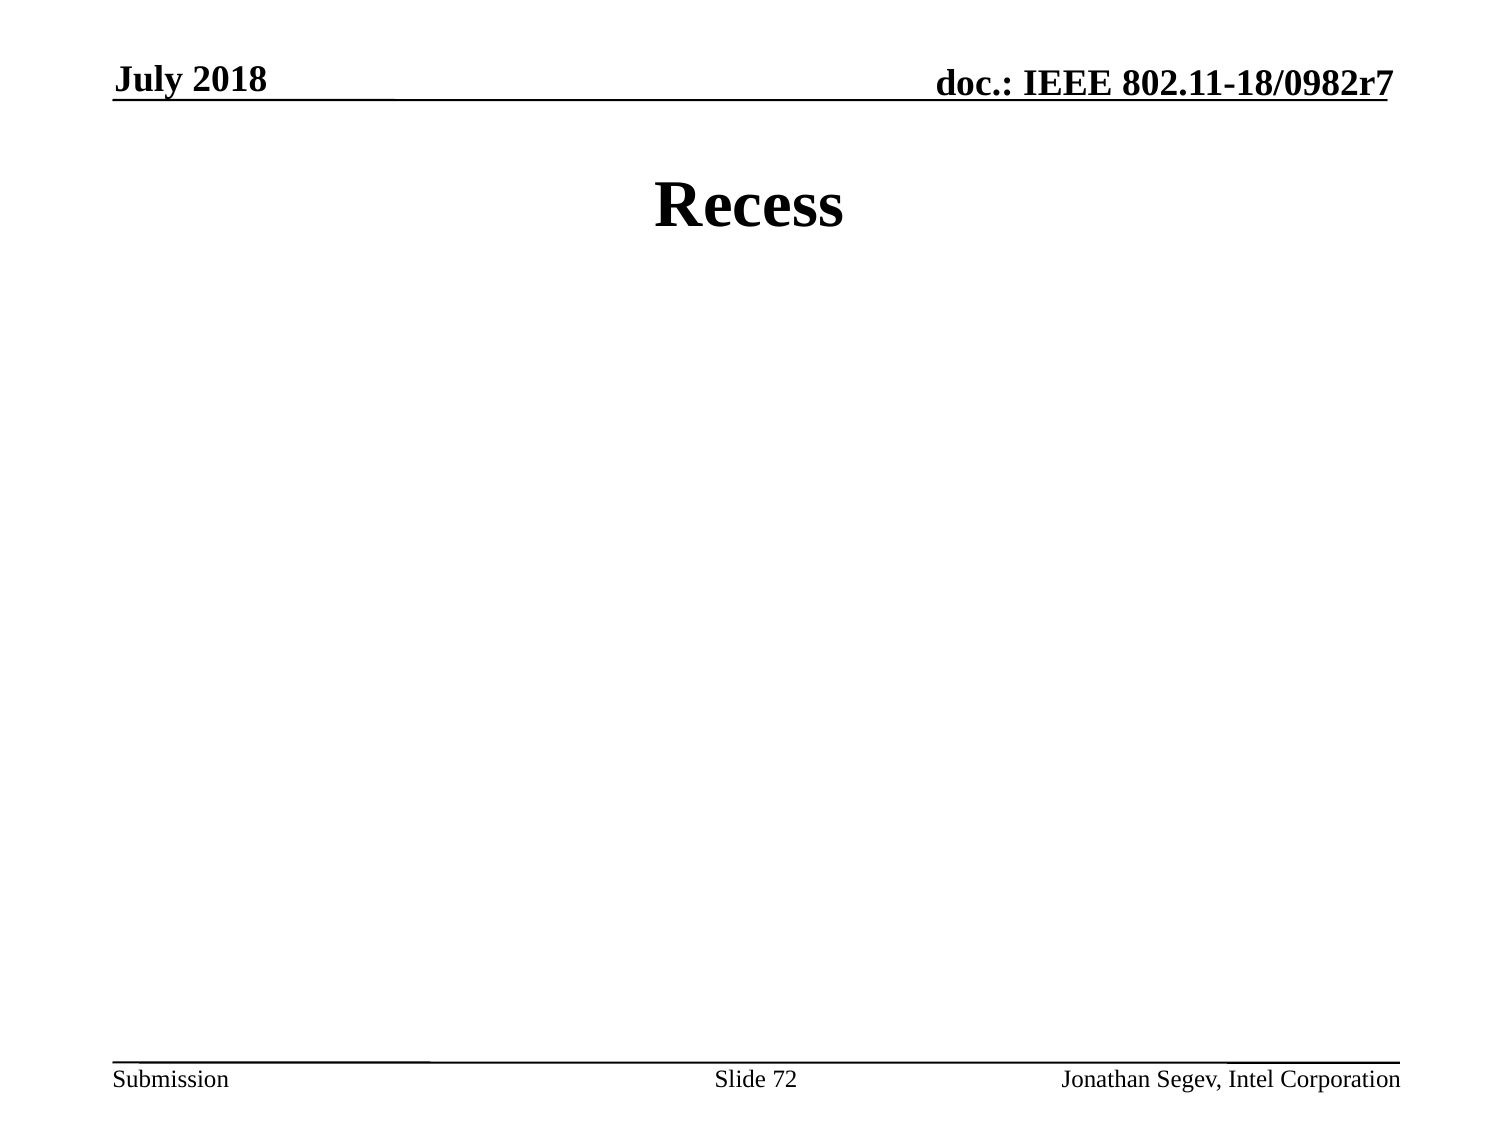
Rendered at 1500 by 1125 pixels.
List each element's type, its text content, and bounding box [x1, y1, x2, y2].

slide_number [114, 54, 423, 100]
footer Jonathan Segev, Intel Corporation [878, 1061, 1402, 1093]
slide_number Slide 72 [712, 1061, 800, 1123]
title Recess [112, 112, 1388, 288]
